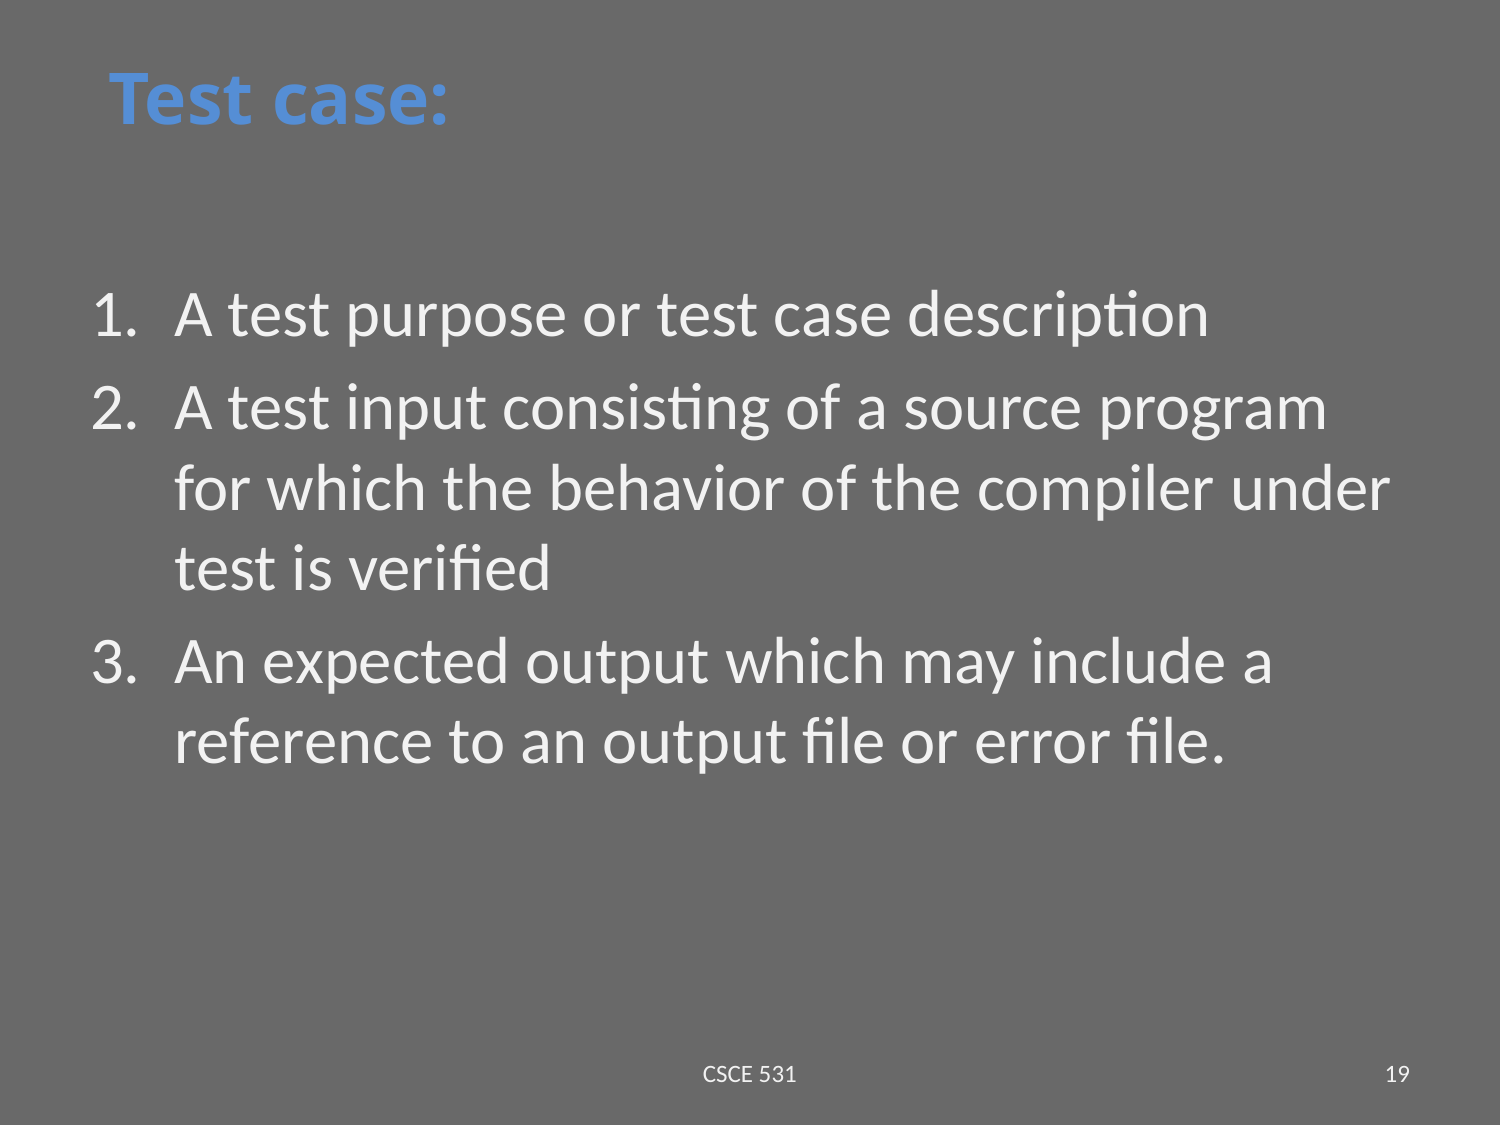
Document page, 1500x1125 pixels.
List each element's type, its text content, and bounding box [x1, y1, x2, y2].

title Test case: [75, 45, 1425, 233]
slide_number 19 [1074, 1042, 1425, 1103]
list A test purpose or test case description A test input consisting of a source program for which the behavior of the compiler under test is verified An expected output which may include a reference to an output file or error file. [75, 262, 1425, 1005]
footer CSCE 531 [512, 1042, 988, 1103]
